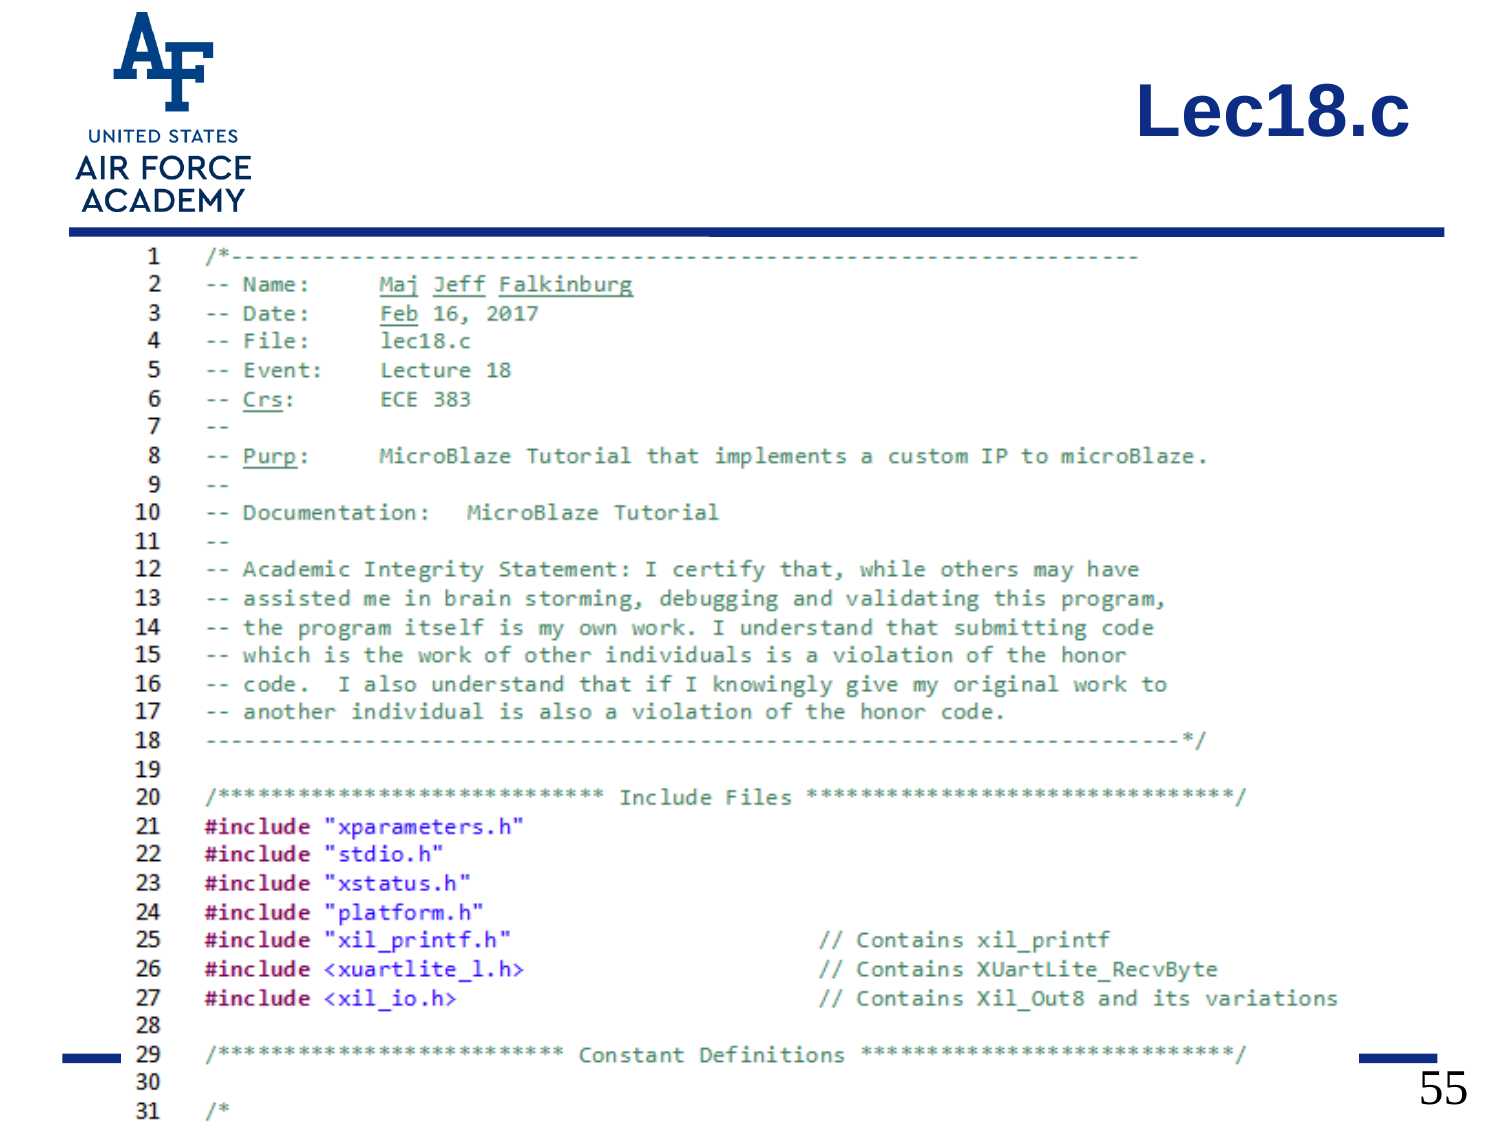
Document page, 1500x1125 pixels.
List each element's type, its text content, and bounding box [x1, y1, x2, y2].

title Lec18.c [313, 12, 1427, 201]
picture [75, 12, 251, 212]
picture [121, 239, 1360, 1125]
slide_number 55 [1364, 1046, 1484, 1125]
